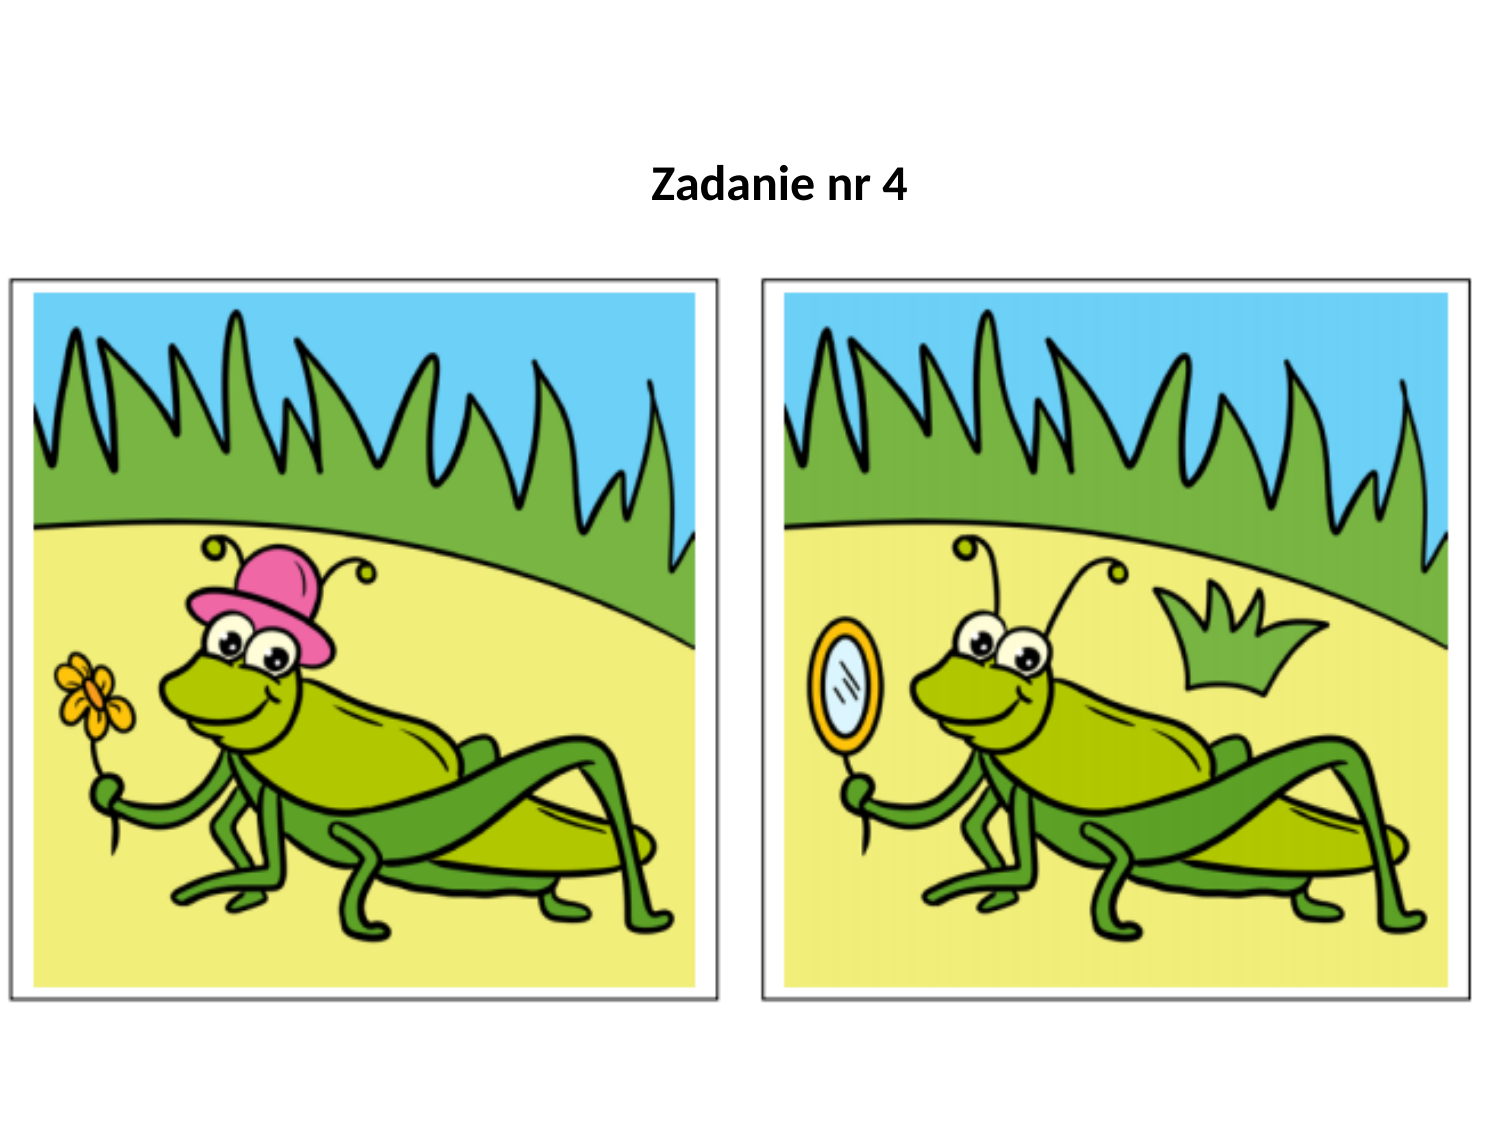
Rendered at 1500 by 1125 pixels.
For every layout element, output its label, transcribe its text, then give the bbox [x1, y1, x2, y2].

text_box Zadanie nr 4 [636, 142, 923, 218]
picture [0, 266, 1492, 1024]
